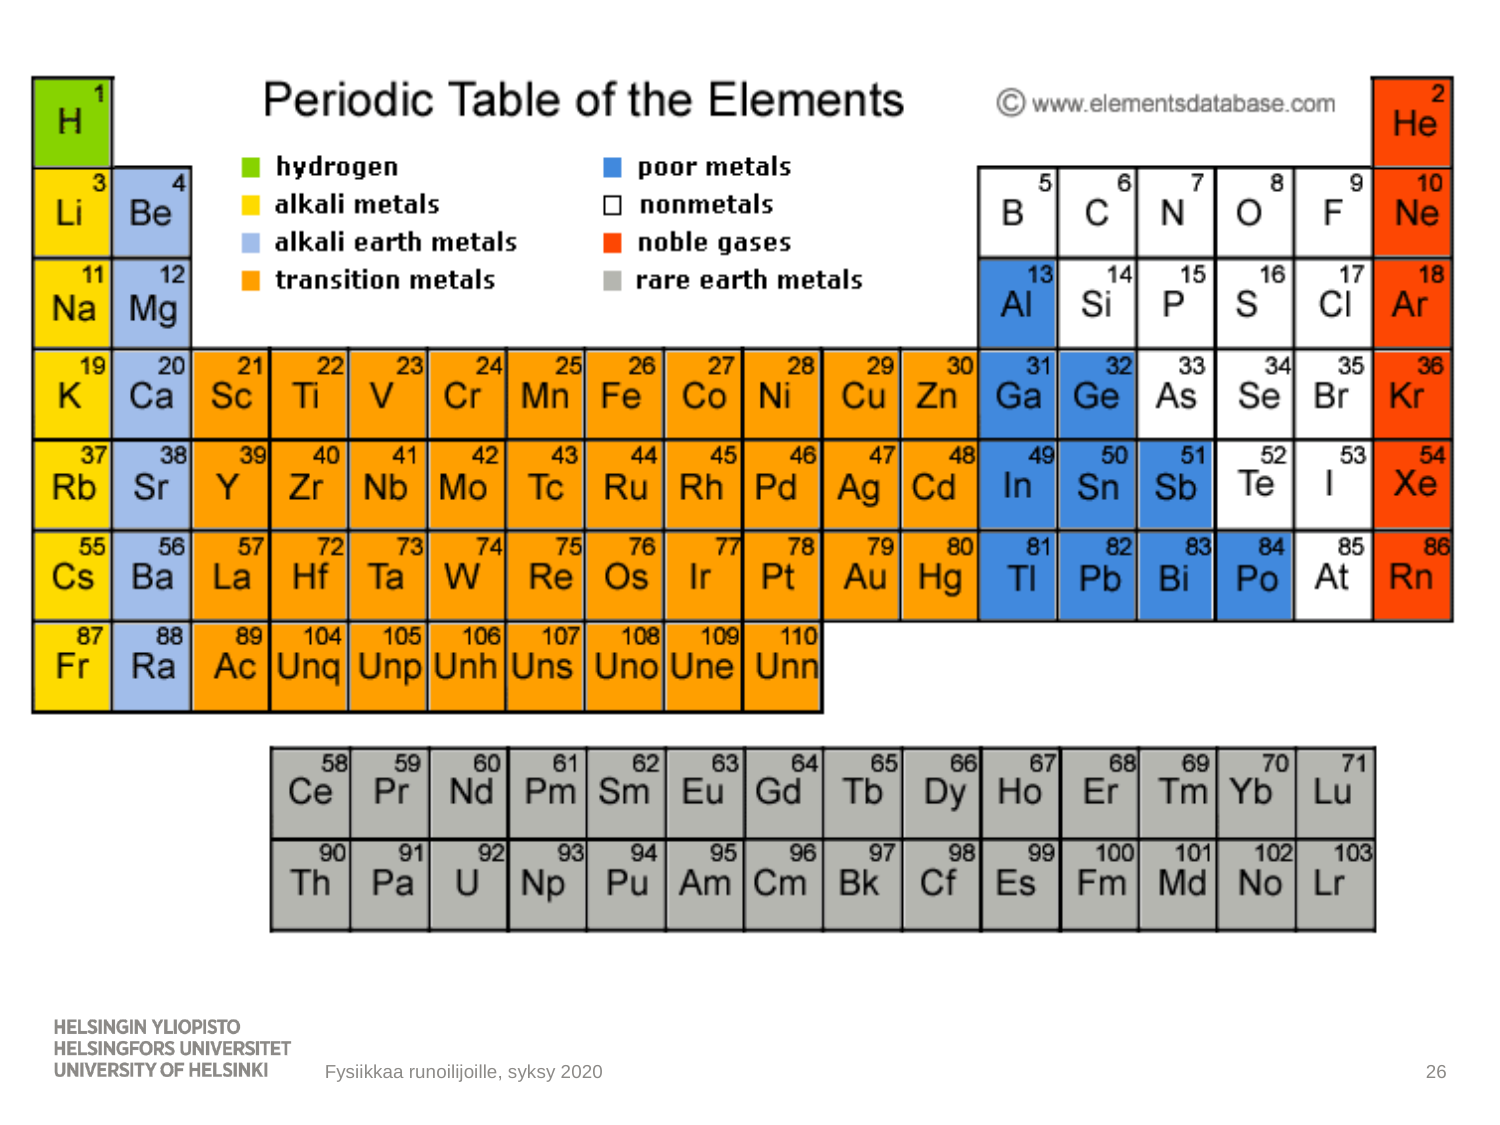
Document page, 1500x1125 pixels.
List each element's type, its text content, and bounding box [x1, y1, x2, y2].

picture [53, 1017, 292, 1079]
slide_number 26 [1376, 1011, 1447, 1083]
picture [0, 0, 1500, 985]
footer Fysiikkaa runoilijoille, syksy 2020 [324, 1058, 1069, 1083]
